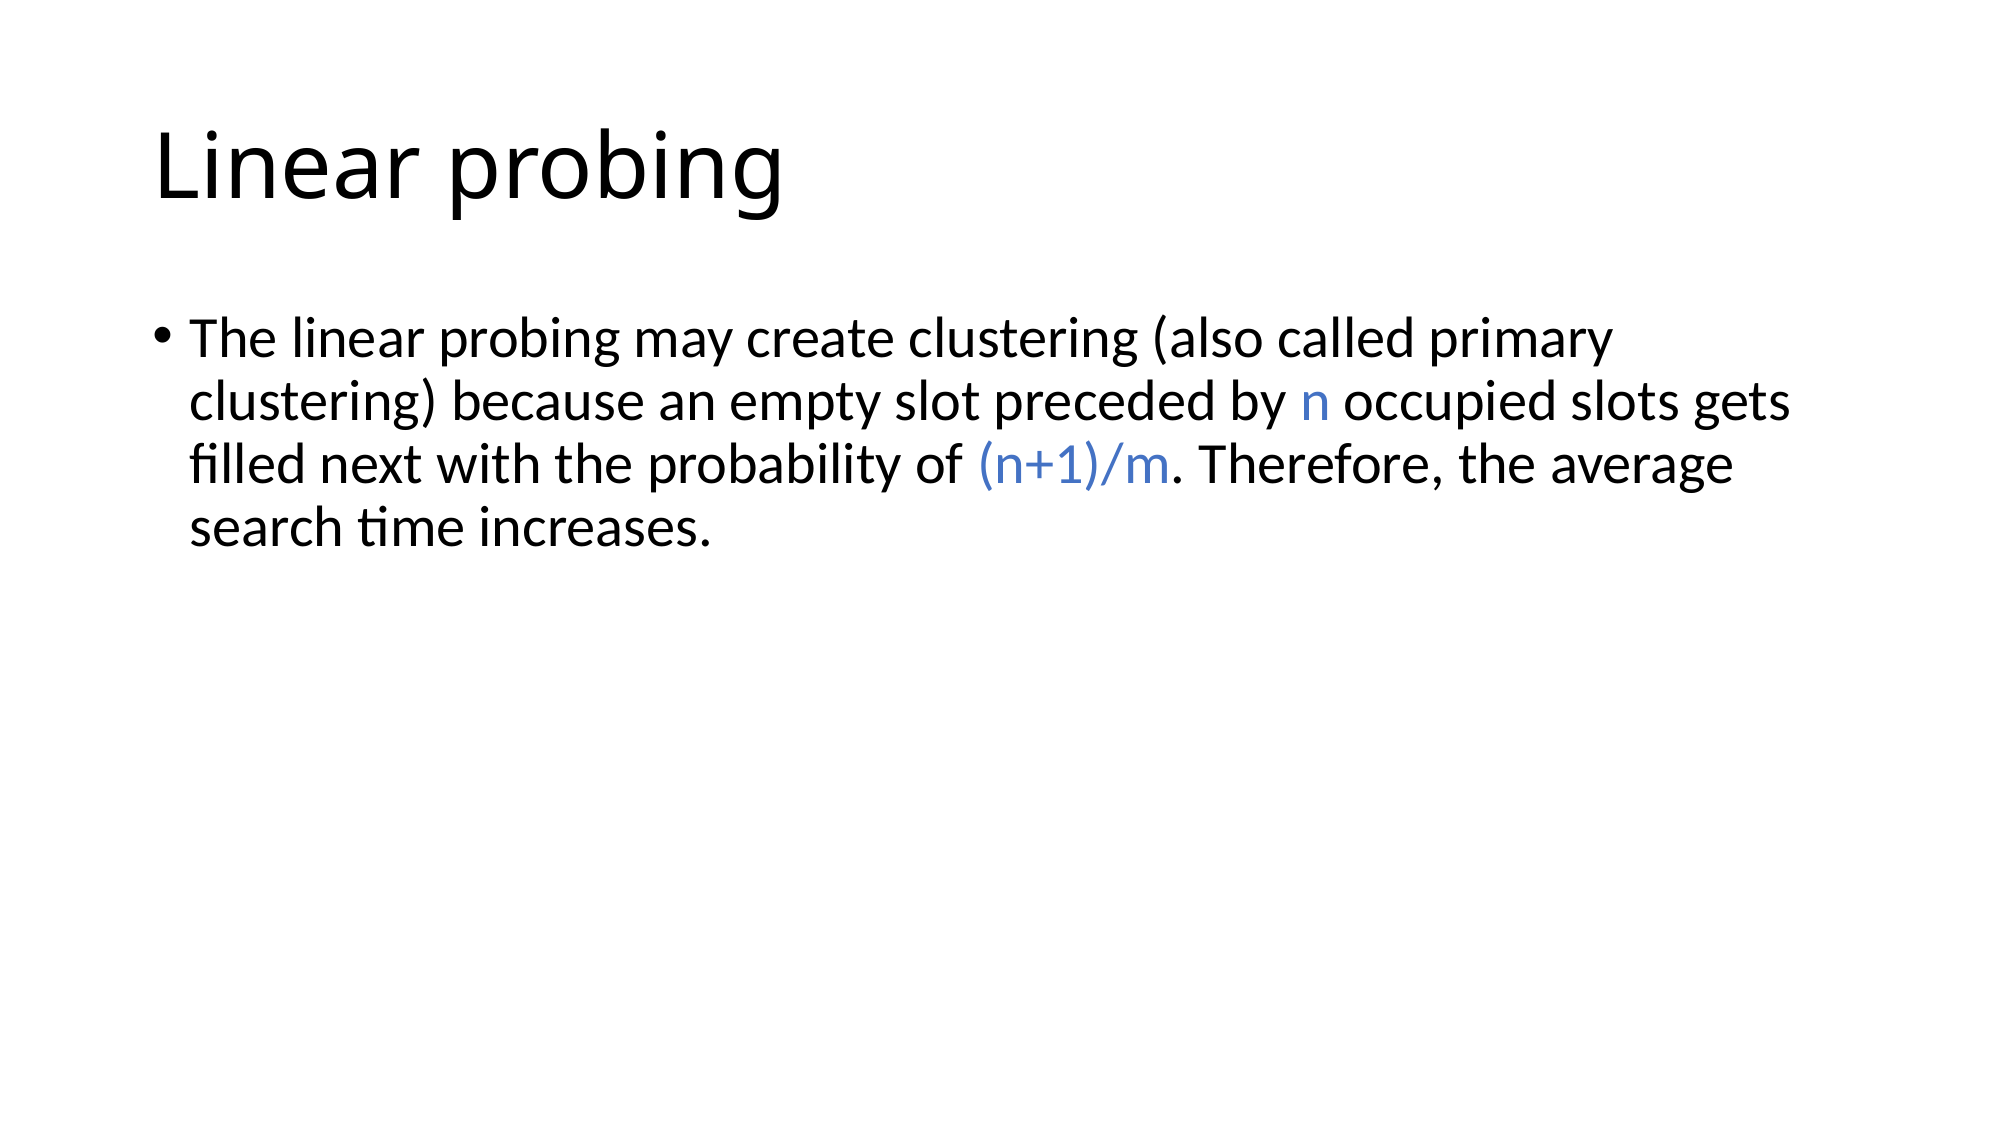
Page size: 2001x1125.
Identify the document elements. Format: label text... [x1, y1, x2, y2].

title Linear probing [137, 59, 1863, 278]
list The linear probing may create clustering (also called primary clustering) because an empty slot preceded by n occupied slots gets filled next with the probability of (n+1)/m. Therefore, the average search time increases. [137, 299, 1863, 1014]
